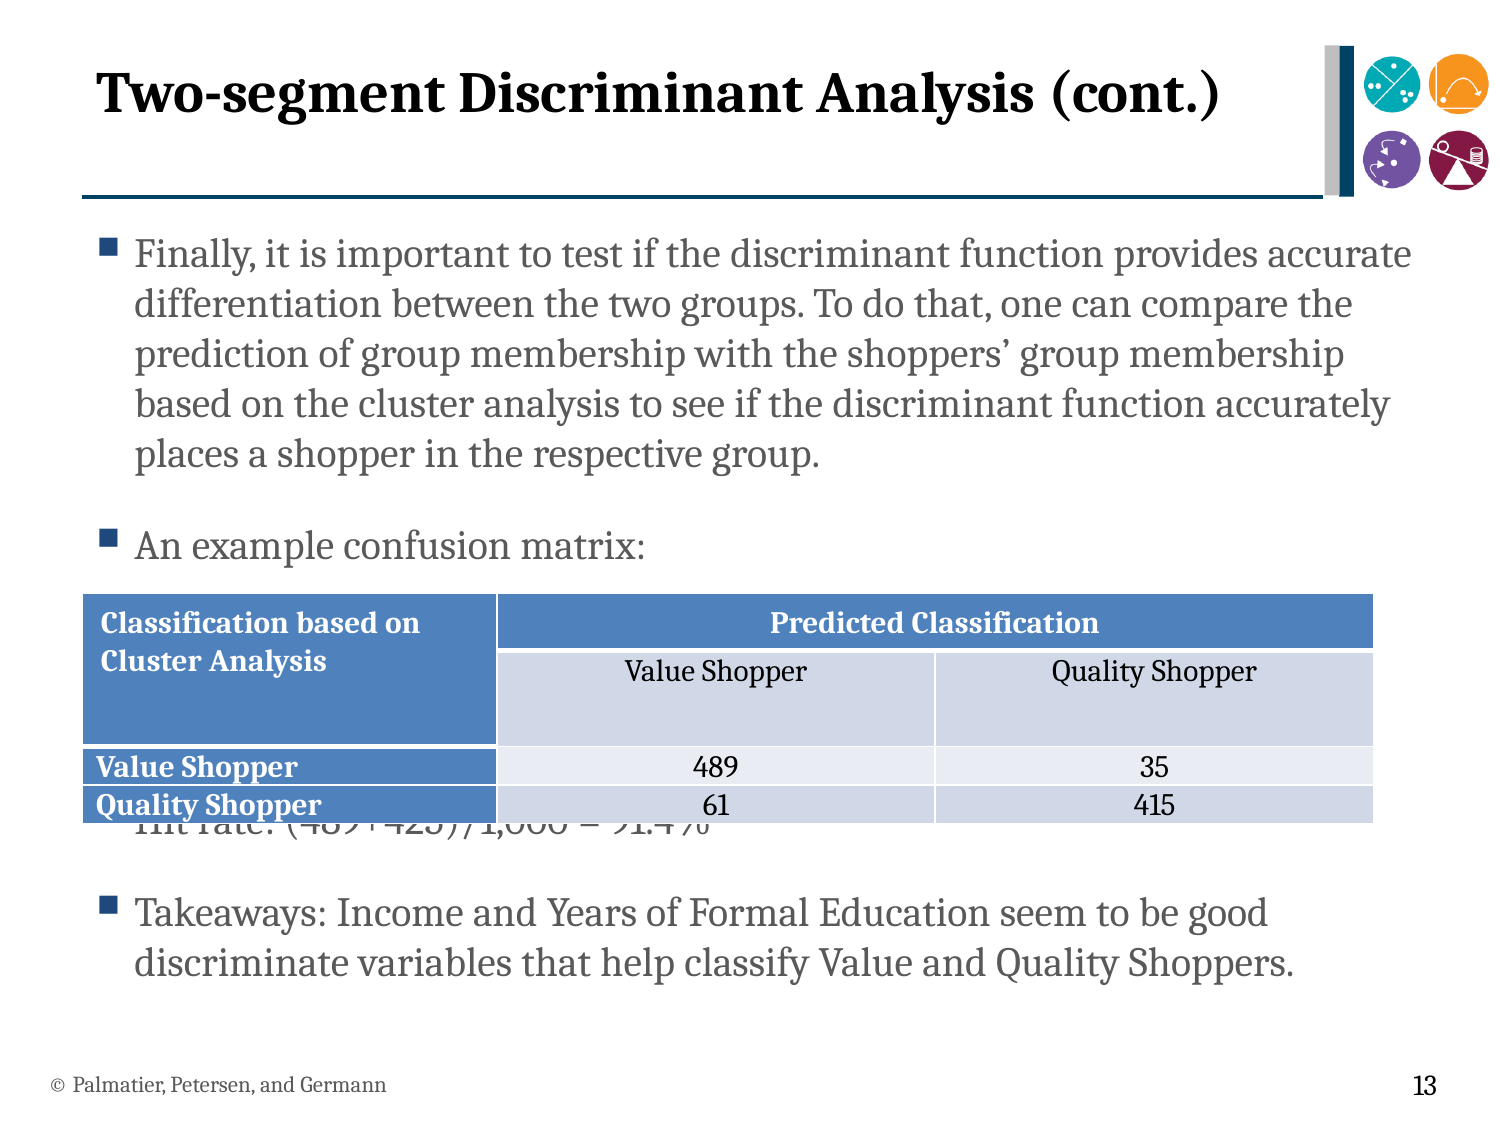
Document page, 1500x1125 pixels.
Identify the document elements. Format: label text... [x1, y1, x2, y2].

footer © Palmatier, Petersen, and Germann [33, 1053, 1038, 1114]
table_cell 61 [498, 786, 934, 823]
list Finally, it is important to test if the discriminant function provides accurate differentiation between the two groups. To do that, one can compare the prediction of group membership with the shoppers’ group membership based on the cluster analysis to see if the discriminant function accurately places a shopper in the respective group. An example confusion matrix: Hit rate: (489+425)/1,000 = 91.4% Takeaways: Income and Years of Formal Education seem to be good discriminate variables that help classify Value and Quality Shoppers. [81, 218, 1453, 1031]
title Two-segment Discriminant Analysis (cont.) [81, 46, 1322, 179]
table_cell 415 [936, 786, 1373, 823]
table_cell Quality Shopper [83, 786, 496, 823]
table_header Classification based on Cluster Analysis [83, 594, 496, 744]
picture [1357, 123, 1497, 194]
table_cell Value Shopper [498, 653, 934, 746]
table_header Predicted Classification [498, 594, 1373, 648]
slide_number 13 [1361, 1053, 1453, 1114]
table_cell Quality Shopper [936, 653, 1373, 746]
table_cell 489 [498, 747, 934, 784]
table_cell Value Shopper [83, 749, 496, 784]
picture [1357, 45, 1496, 118]
table_cell 35 [936, 747, 1373, 784]
